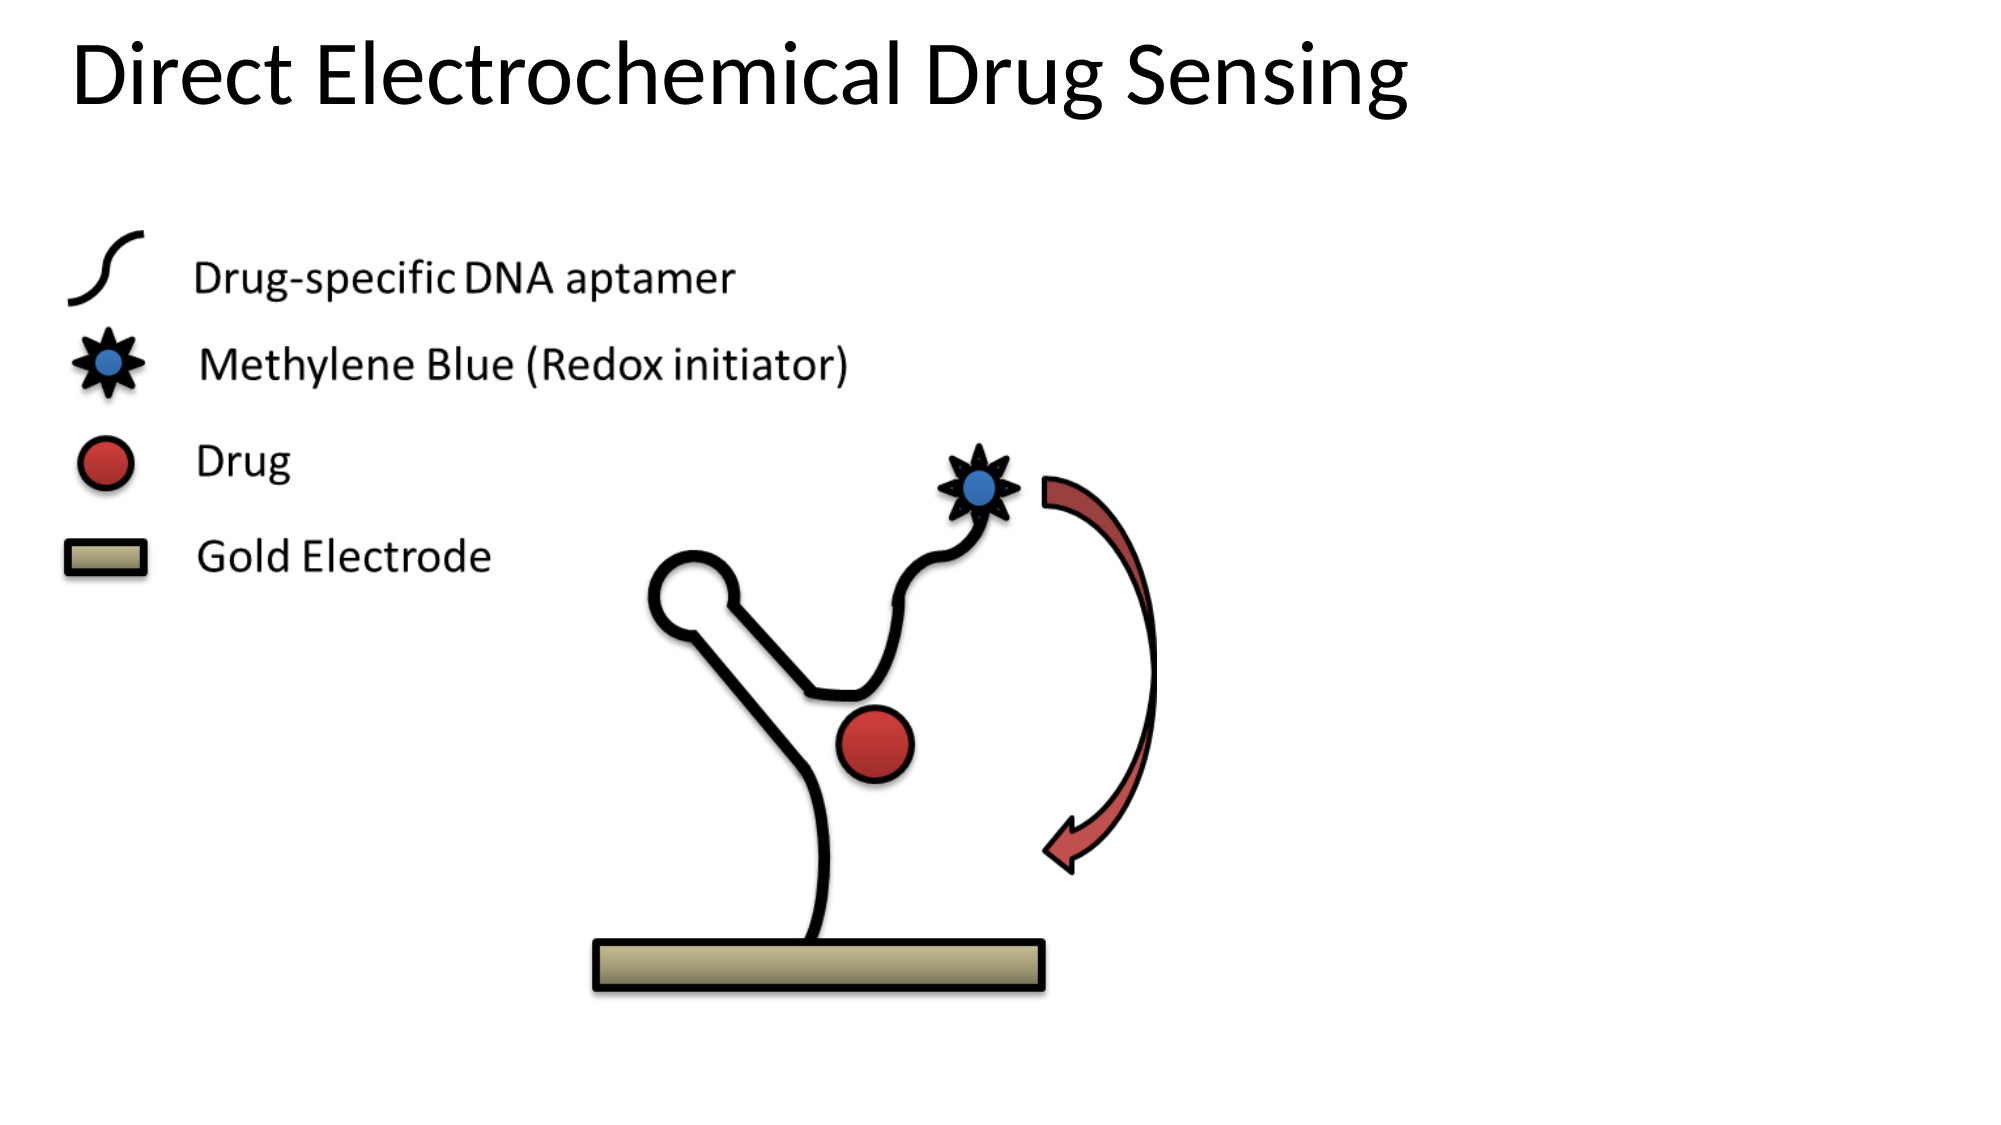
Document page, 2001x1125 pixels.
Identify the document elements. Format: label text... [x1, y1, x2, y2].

picture [55, 230, 1157, 1005]
title Direct Electrochemical Drug Sensing [55, 0, 1856, 150]
